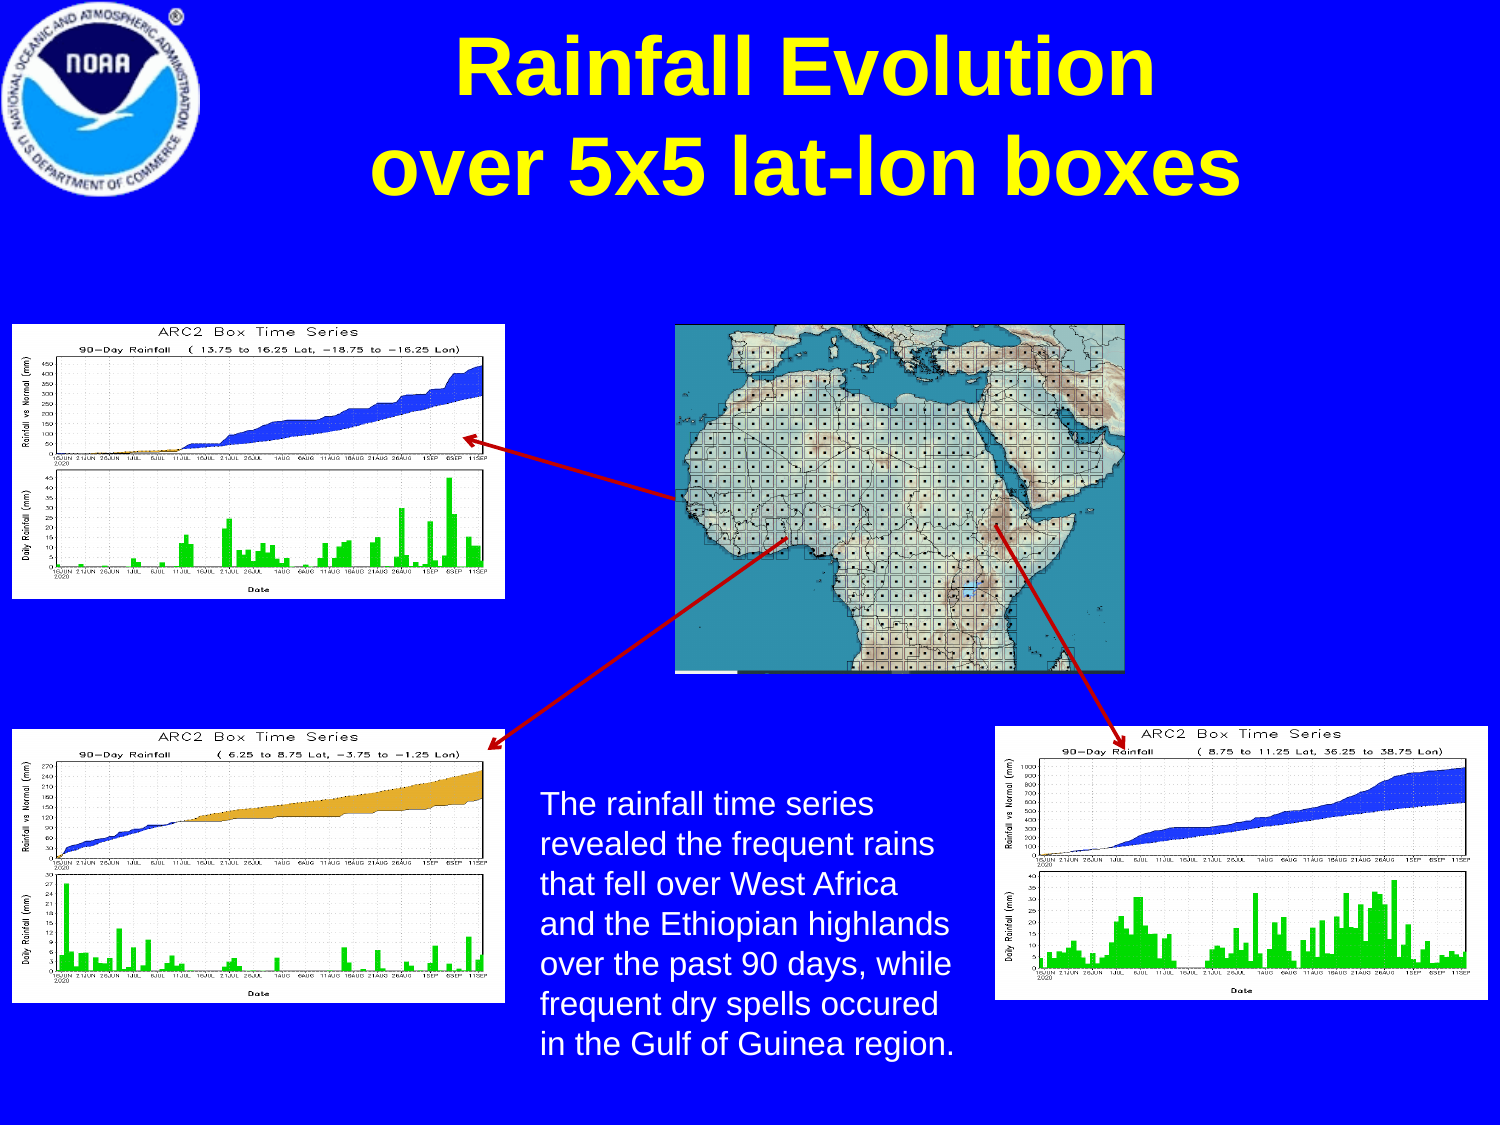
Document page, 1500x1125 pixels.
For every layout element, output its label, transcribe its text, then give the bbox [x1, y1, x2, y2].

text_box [487, 537, 788, 751]
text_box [994, 524, 1126, 751]
picture [674, 324, 1126, 674]
picture [0, 0, 200, 200]
title Rainfall Evolution over 5x5 lat-lon boxes [174, 37, 1438, 188]
text_box The rainfall time series revealed the frequent rains that fell over West Africa and the Ethiopian highlands over the past 90 days, while frequent dry spells occured in the Gulf of Guinea region. [524, 774, 975, 1070]
picture [12, 729, 505, 1004]
picture [994, 726, 1488, 1001]
picture [12, 324, 505, 599]
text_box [462, 437, 676, 500]
